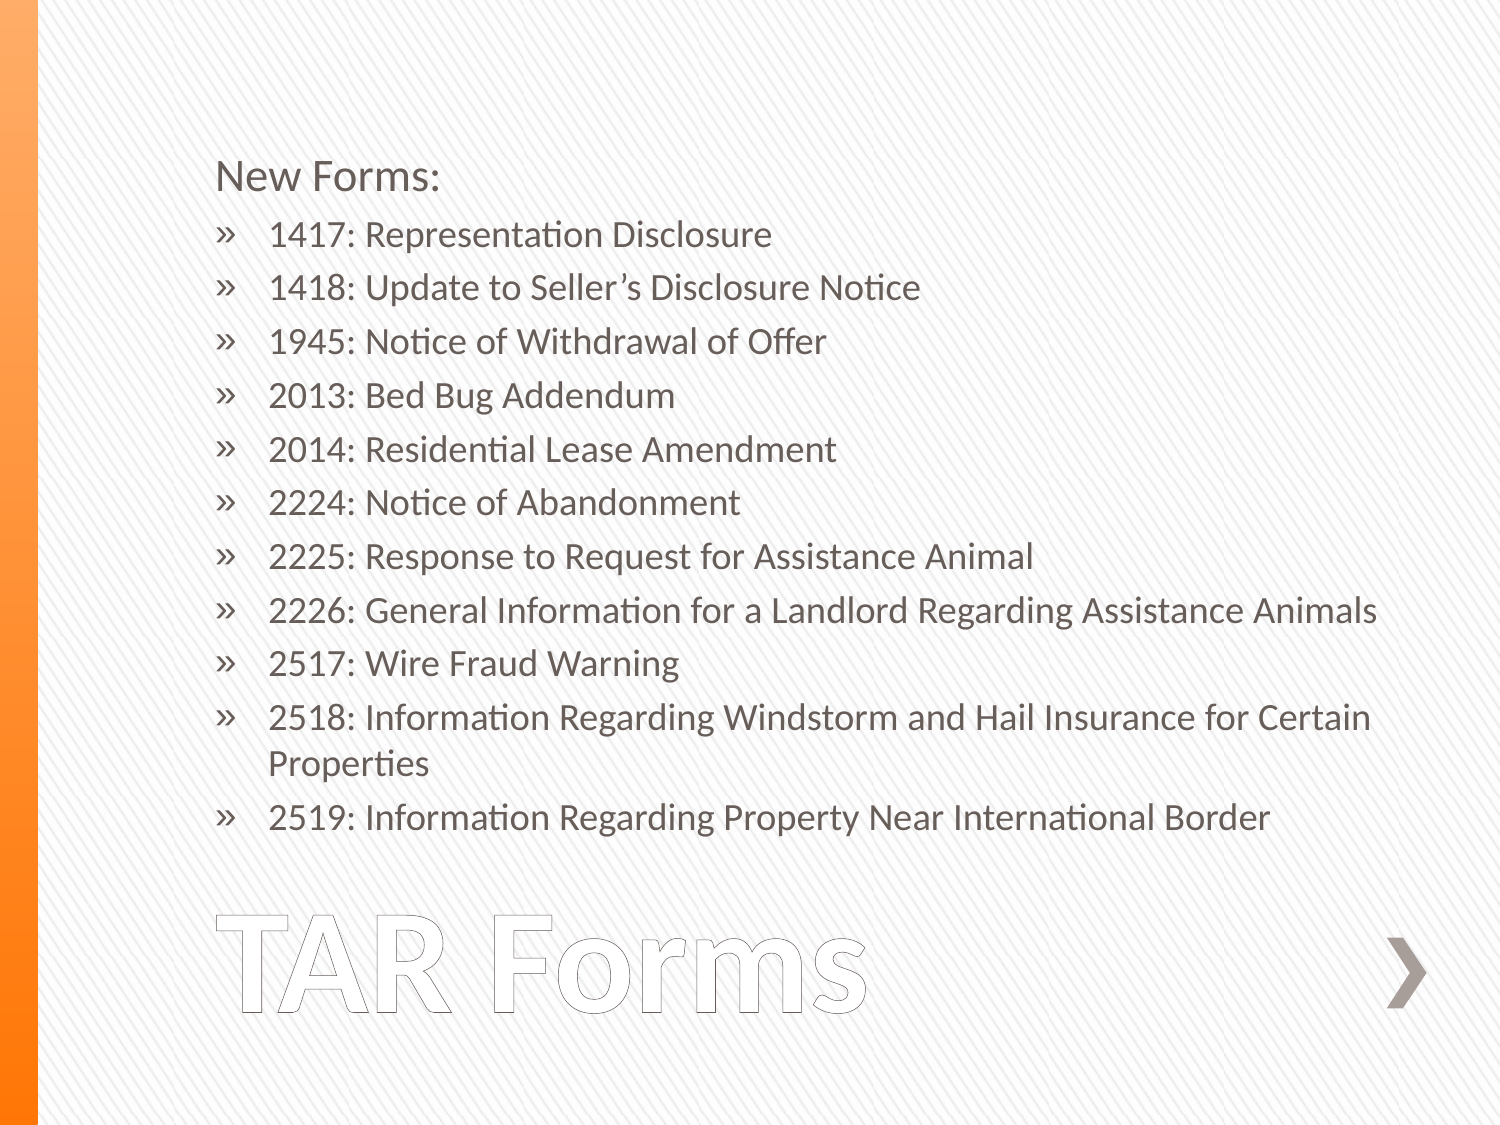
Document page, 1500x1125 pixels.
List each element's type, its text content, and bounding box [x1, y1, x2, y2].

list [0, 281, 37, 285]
list New Forms: 1417: Representation Disclosure 1418: Update to Seller’s Disclosure Notice 1945: Notice of Withdrawal of Offer 2013: Bed Bug Addendum 2014: Residential Lease Amendment 2224: Notice of Abandonment 2225: Response to Request for Assistance Animal 2226: General Information for a Landlord Regarding Assistance Animals 2517: Wire Fraud Warning 2518: Information Regarding Windstorm and Hail Insurance for Certain Properties 2519: Information Regarding Property Near International Border [200, 137, 1425, 863]
title TAR Forms [200, 863, 1388, 1050]
